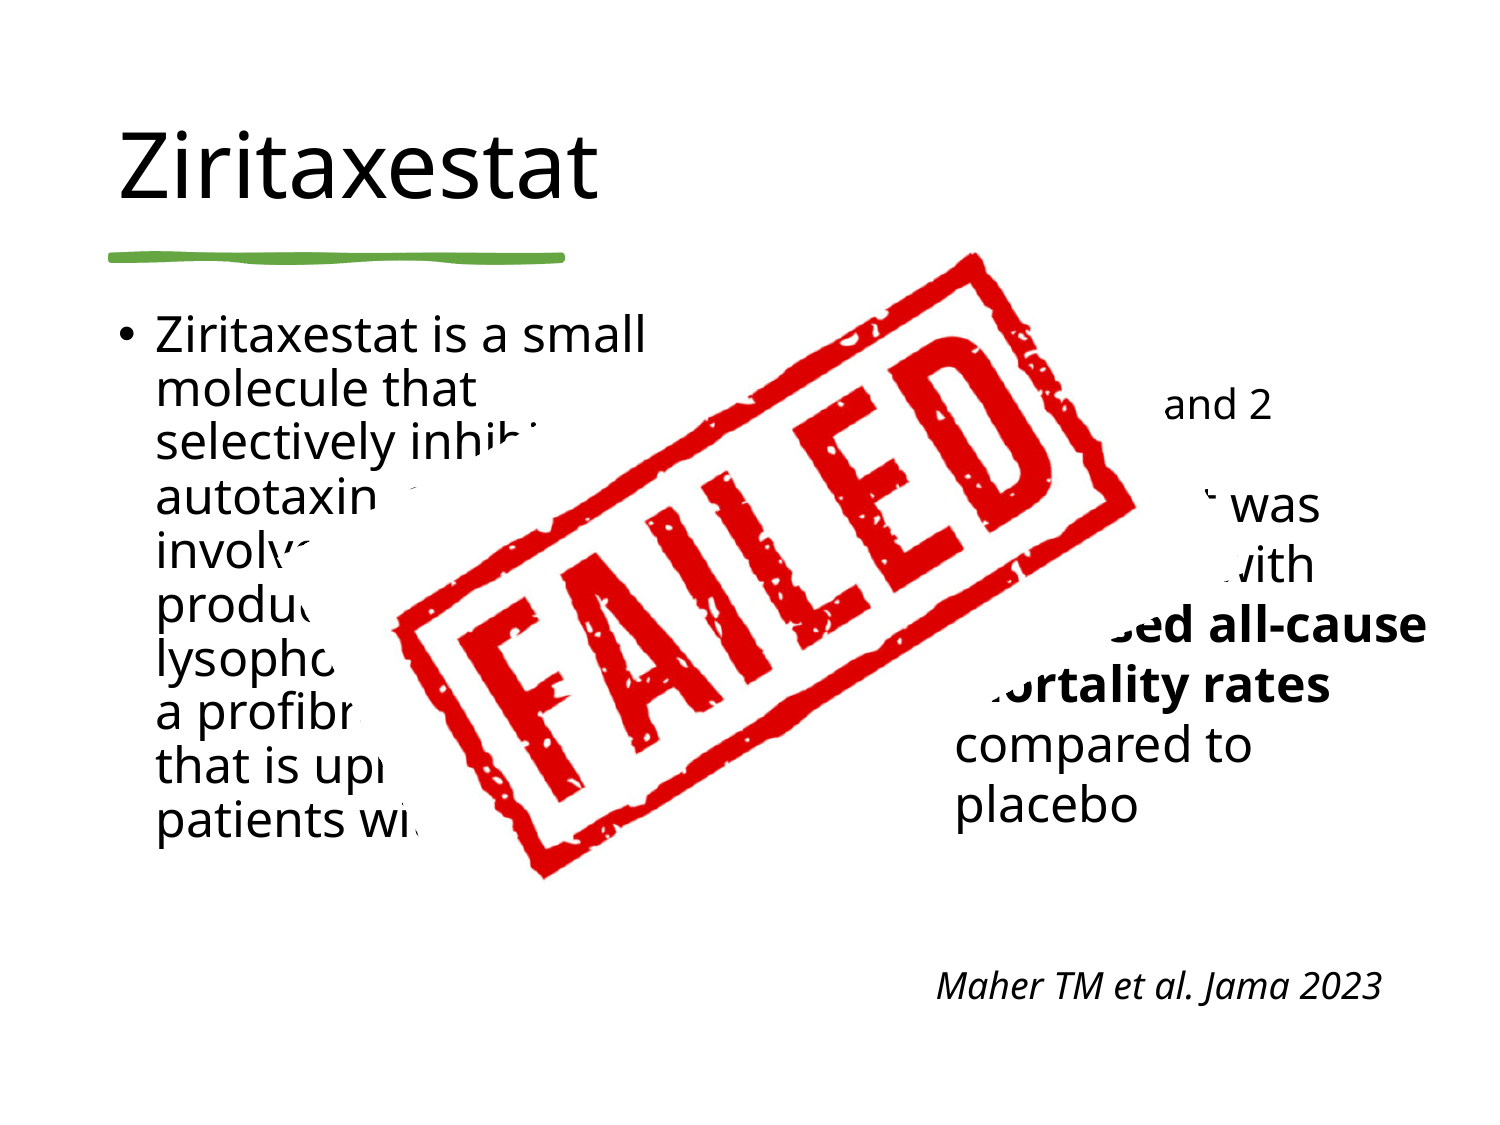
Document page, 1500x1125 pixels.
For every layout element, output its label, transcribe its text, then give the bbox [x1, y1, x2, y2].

picture [91, 220, 637, 282]
title Ziritaxestat [103, 59, 1397, 278]
text_box ISABELA 1 and 2 Ziritaxestat was associated with increased all-cause mortality rates compared to placebo [939, 370, 1444, 841]
text_box Maher TM et al. Jama 2023 [920, 954, 1500, 1015]
list Ziritaxestat is a small molecule that selectively inhibits autotaxin, an enzyme involved in the production of lysophosphatidic acid, a profibrotic mediator that is upregulated in patients with IPF [103, 301, 710, 1016]
picture [278, 169, 1244, 960]
